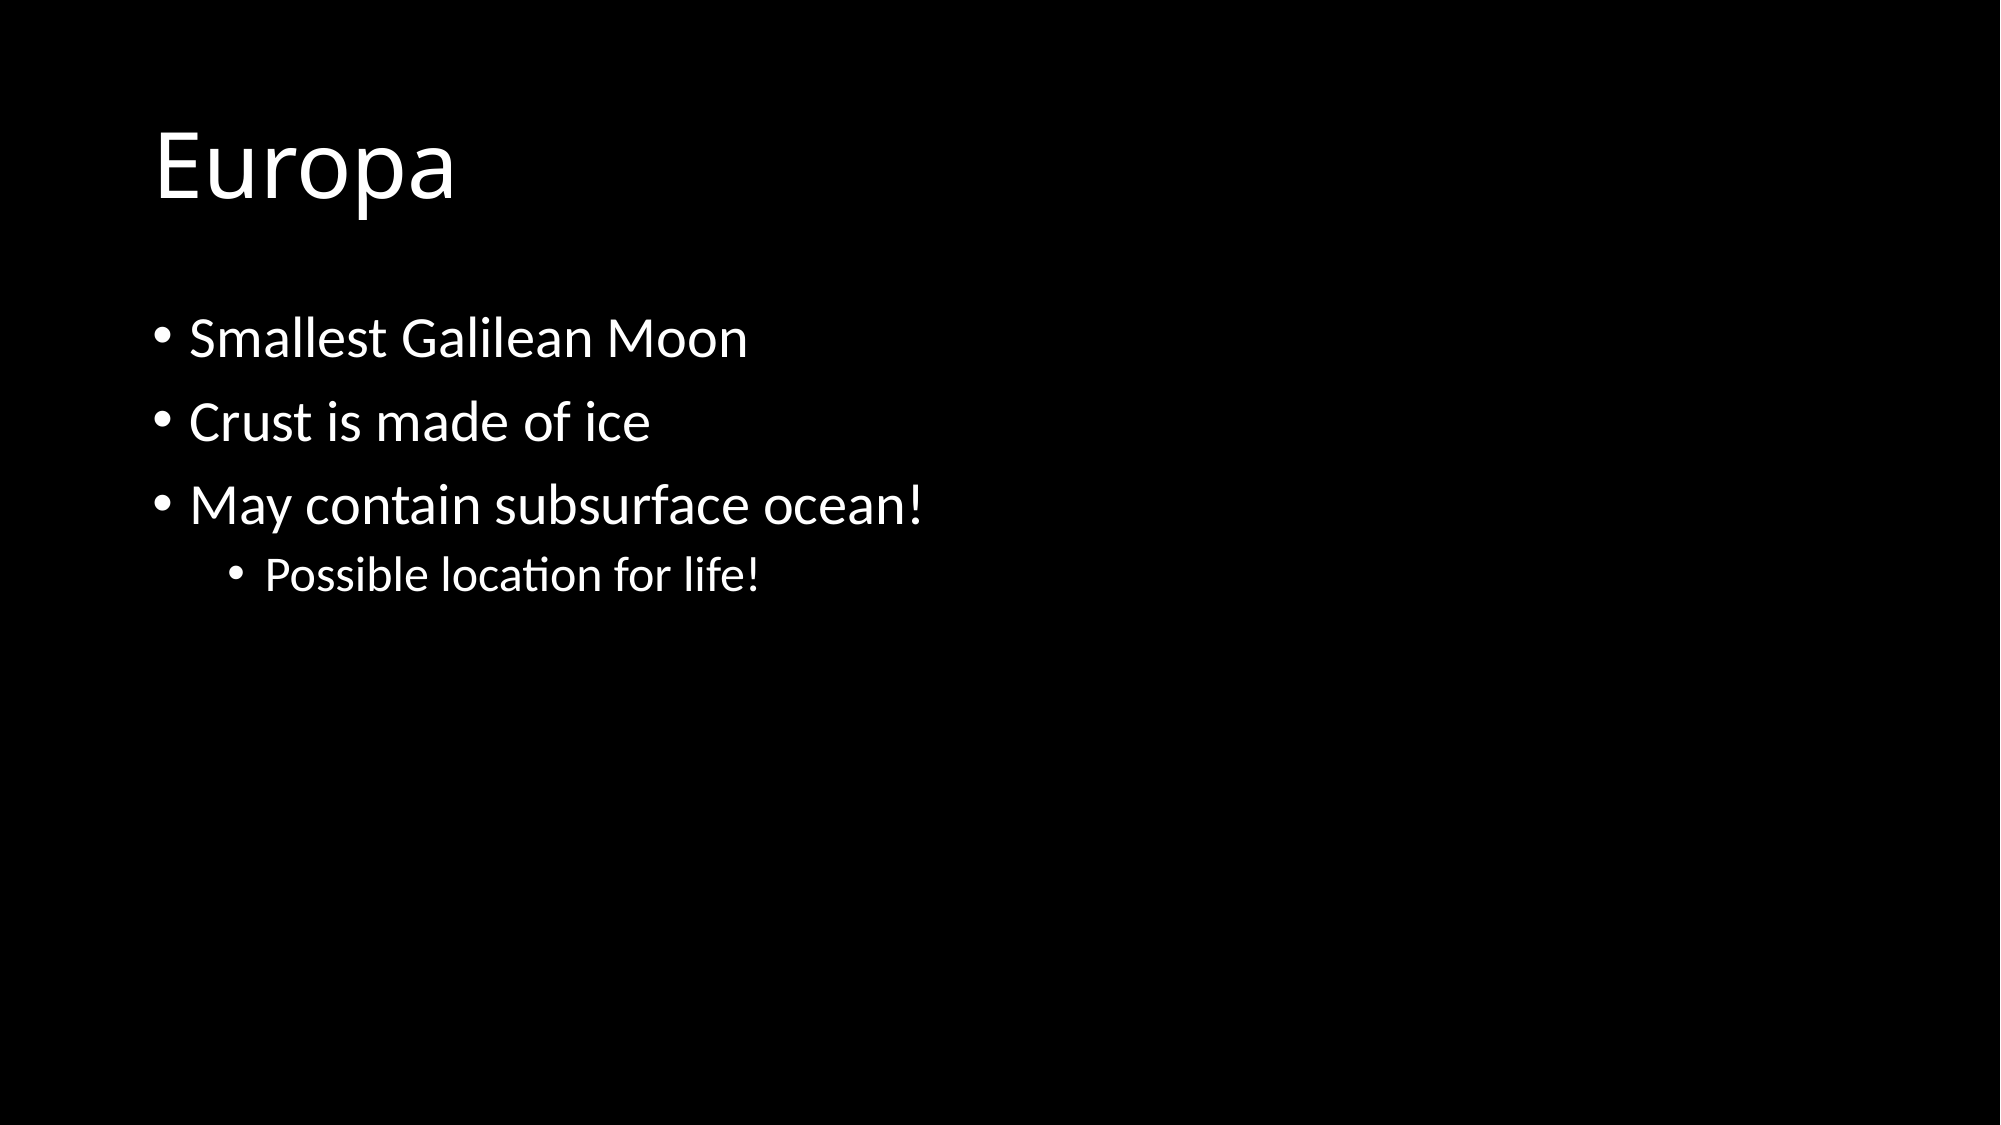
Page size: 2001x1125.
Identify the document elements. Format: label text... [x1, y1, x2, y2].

title Europa [137, 59, 1863, 278]
list Smallest Galilean Moon Crust is made of ice May contain subsurface ocean! Possible location for life! [137, 299, 978, 1014]
